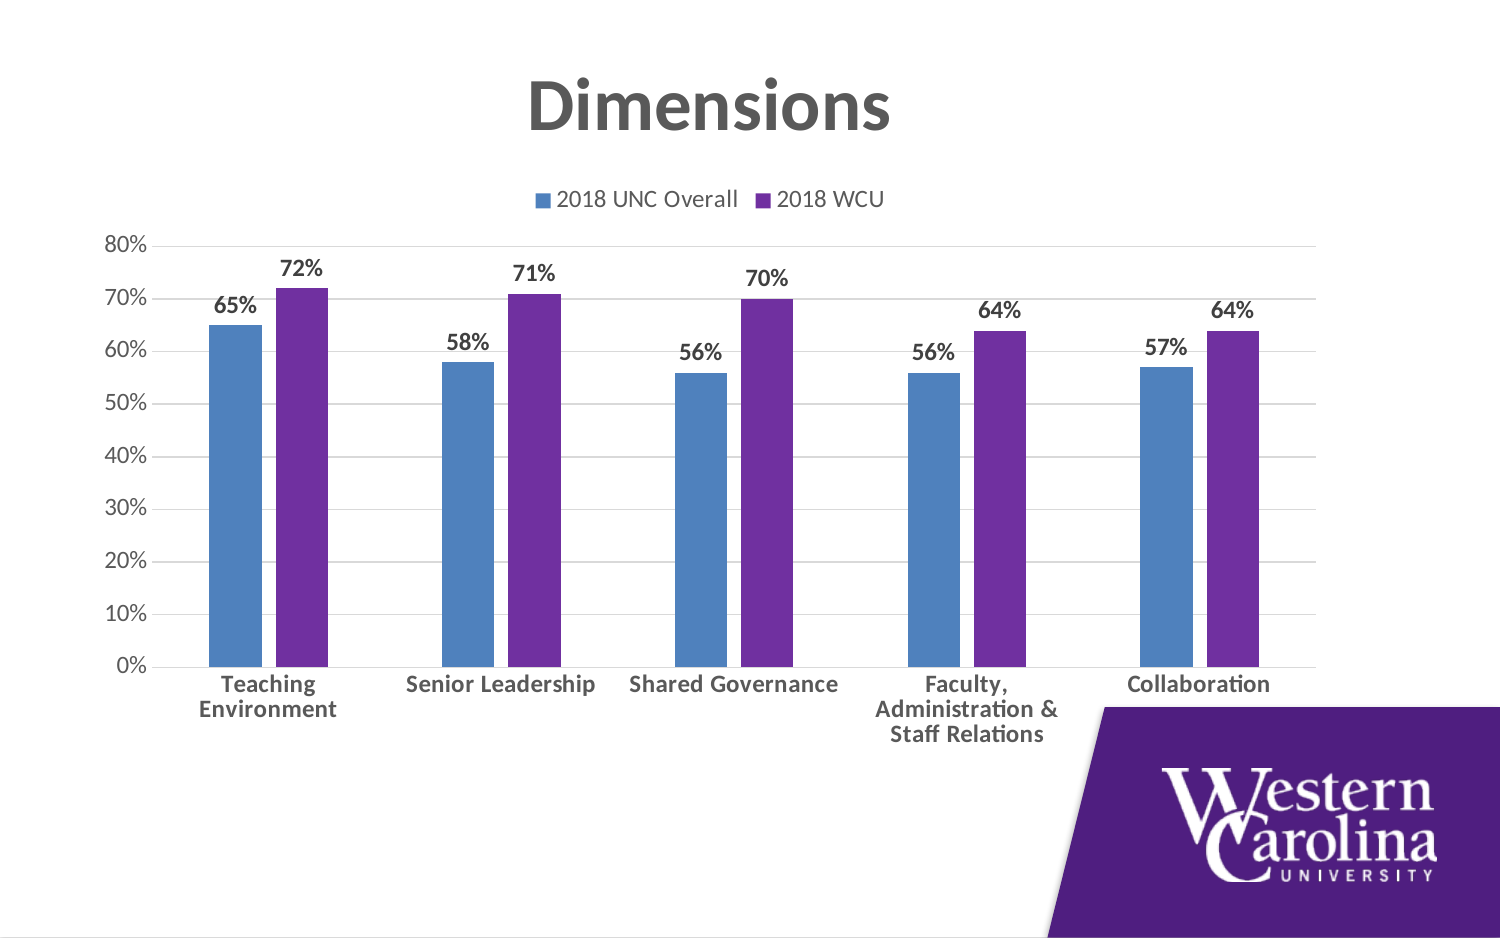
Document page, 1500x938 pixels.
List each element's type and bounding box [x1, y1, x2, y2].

chart [78, 28, 1342, 764]
